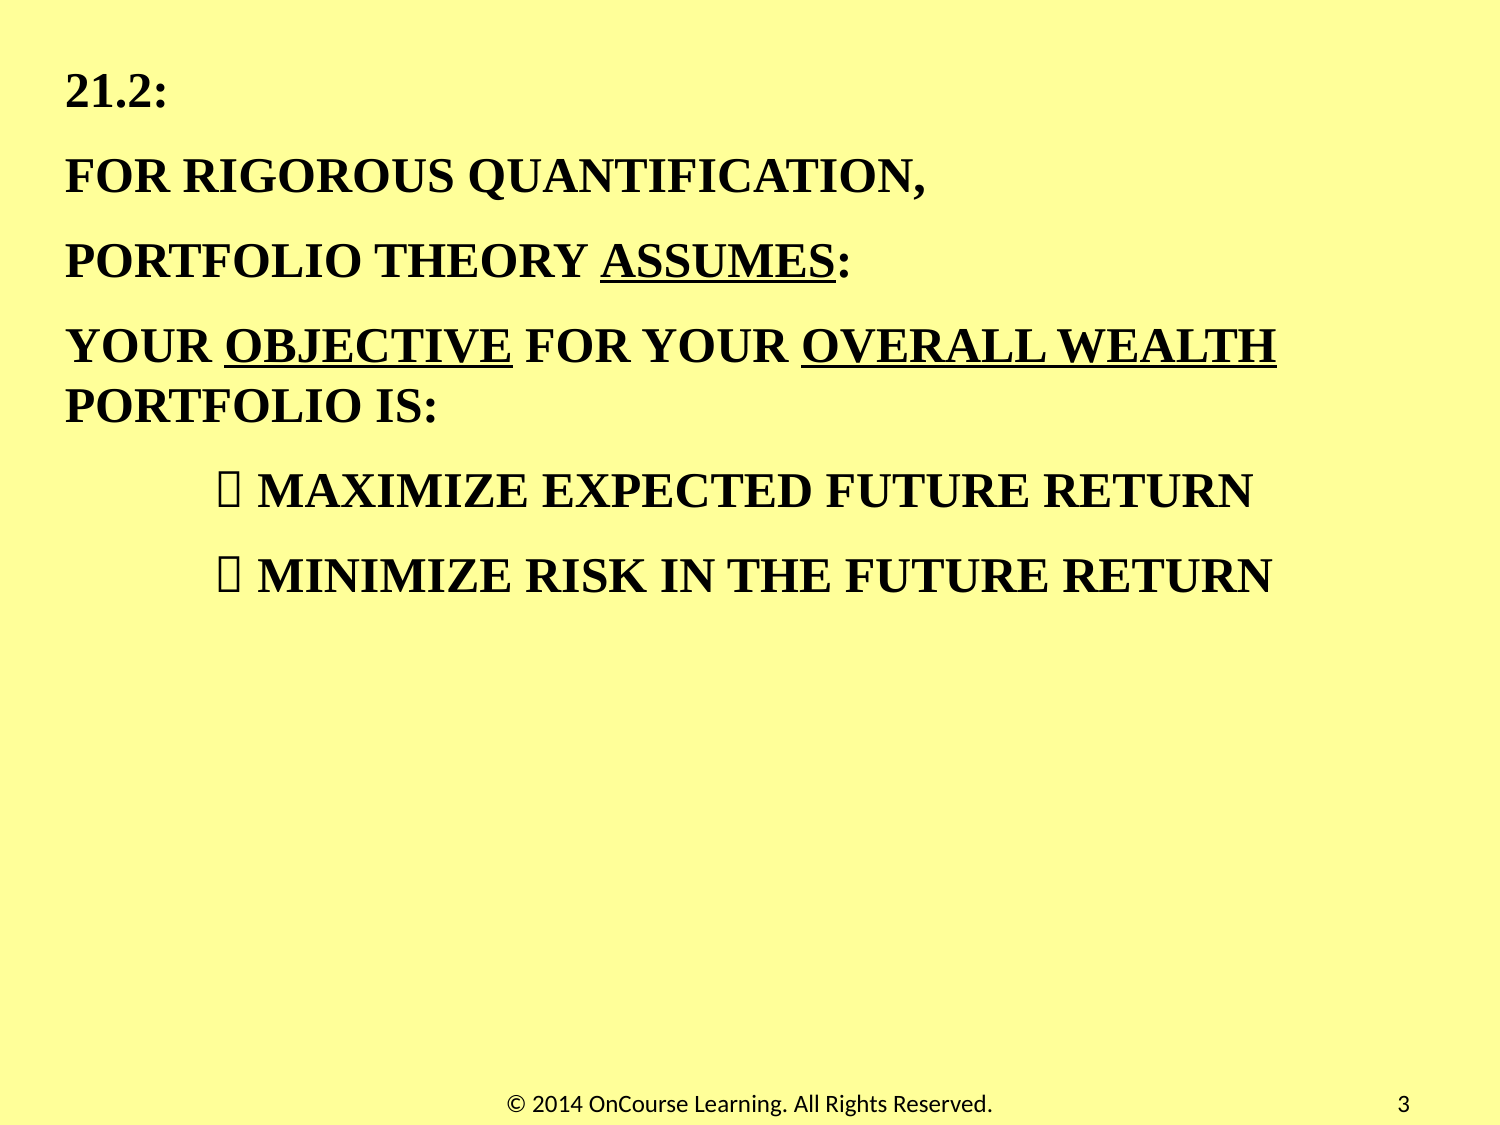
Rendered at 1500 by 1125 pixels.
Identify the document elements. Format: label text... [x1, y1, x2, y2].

slide_number 3 [1074, 1046, 1426, 1125]
text_box 21.2: FOR RIGOROUS QUANTIFICATION, PORTFOLIO THEORY ASSUMES: YOUR OBJECTIVE FOR YOUR OVERALL WEALTH PORTFOLIO IS:  MAXIMIZE EXPECTED FUTURE RETURN  MINIMIZE RISK IN THE FUTURE RETURN [50, 50, 1438, 610]
footer © 2014 OnCourse Learning. All Rights Reserved. [449, 1046, 1051, 1125]
